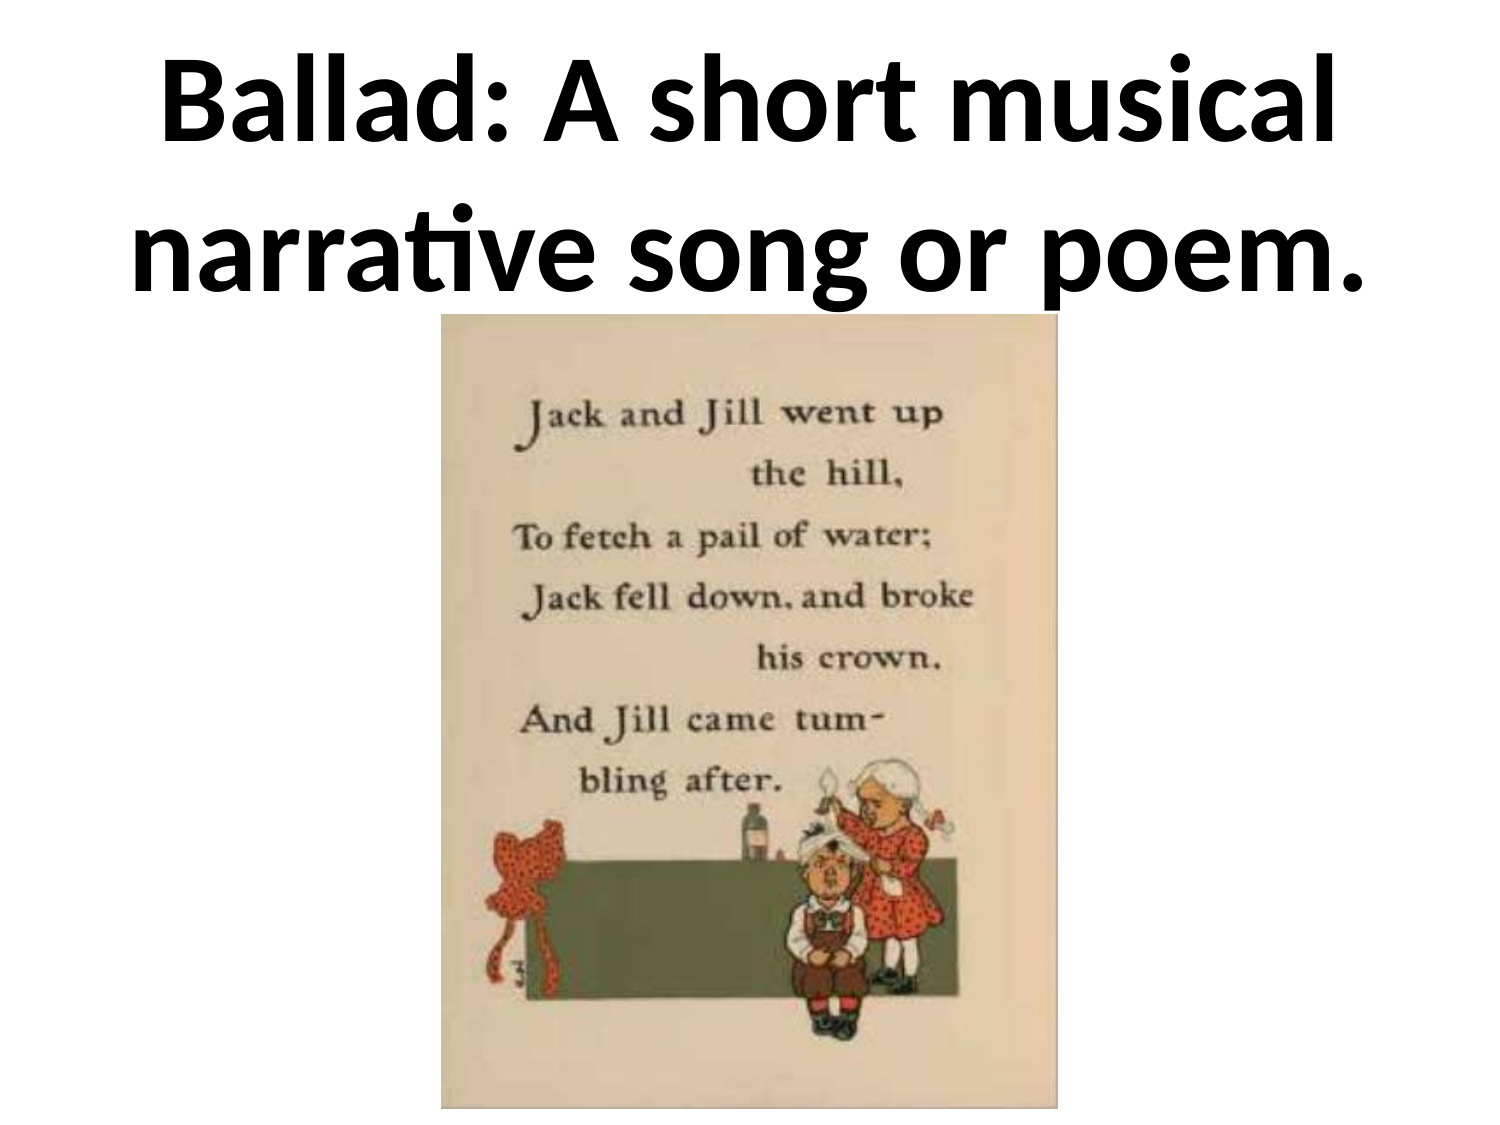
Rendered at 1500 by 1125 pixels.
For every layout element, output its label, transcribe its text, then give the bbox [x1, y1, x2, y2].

picture [441, 314, 1059, 1109]
text_box Ballad: A short musical narrative song or poem. [0, 9, 1500, 324]
